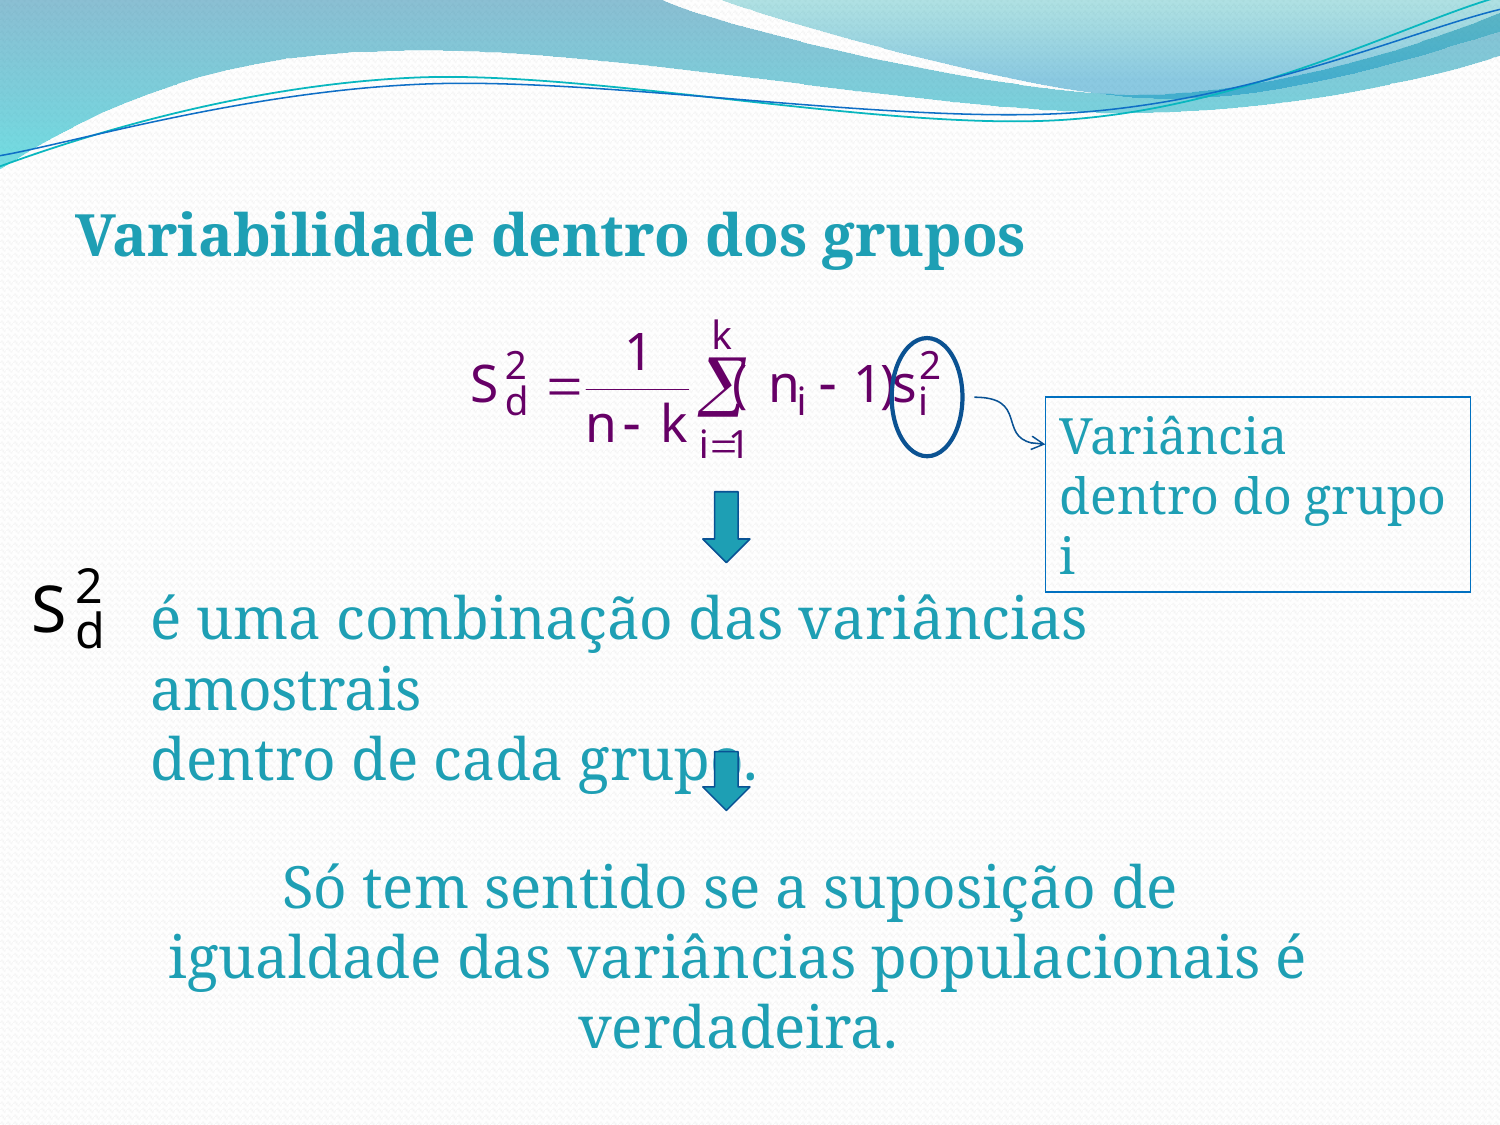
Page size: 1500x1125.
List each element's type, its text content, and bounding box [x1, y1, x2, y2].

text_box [29, 562, 108, 657]
text_box [702, 490, 751, 564]
text_box [702, 750, 751, 812]
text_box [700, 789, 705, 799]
text_box Variância dentro do grupo i [1045, 397, 1471, 592]
title Variabilidade dentro dos grupos [74, 172, 1426, 268]
text_box Definição [739, 753, 746, 786]
text_box Só tem sentido se a suposição de igualdade das variâncias populacionais é verdadeira. [5, 843, 1471, 1068]
text_box é uma combinação das variâncias amostrais dentro de cada grupo. [135, 574, 1341, 799]
text_box Definição [706, 753, 713, 786]
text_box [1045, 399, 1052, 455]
text_box [957, 360, 965, 435]
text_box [467, 314, 951, 466]
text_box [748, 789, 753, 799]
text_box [974, 396, 1046, 445]
